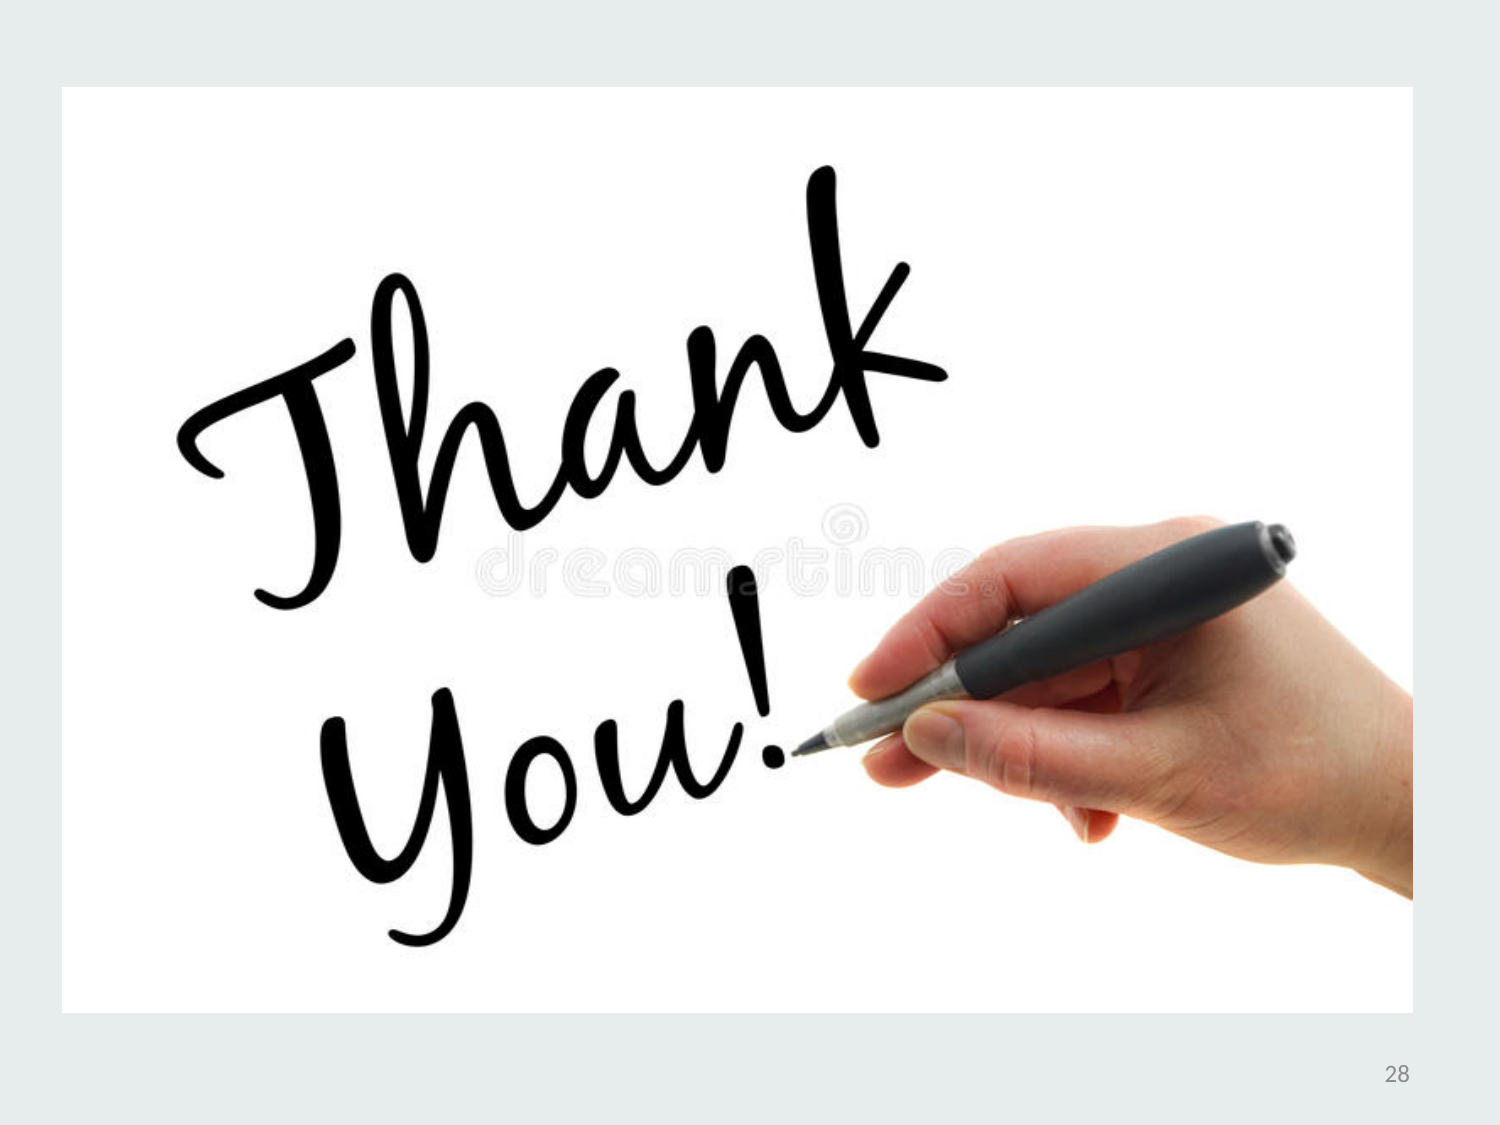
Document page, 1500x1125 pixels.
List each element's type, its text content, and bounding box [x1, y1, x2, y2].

slide_number 28 [1074, 1042, 1425, 1103]
picture [62, 87, 1413, 1013]
